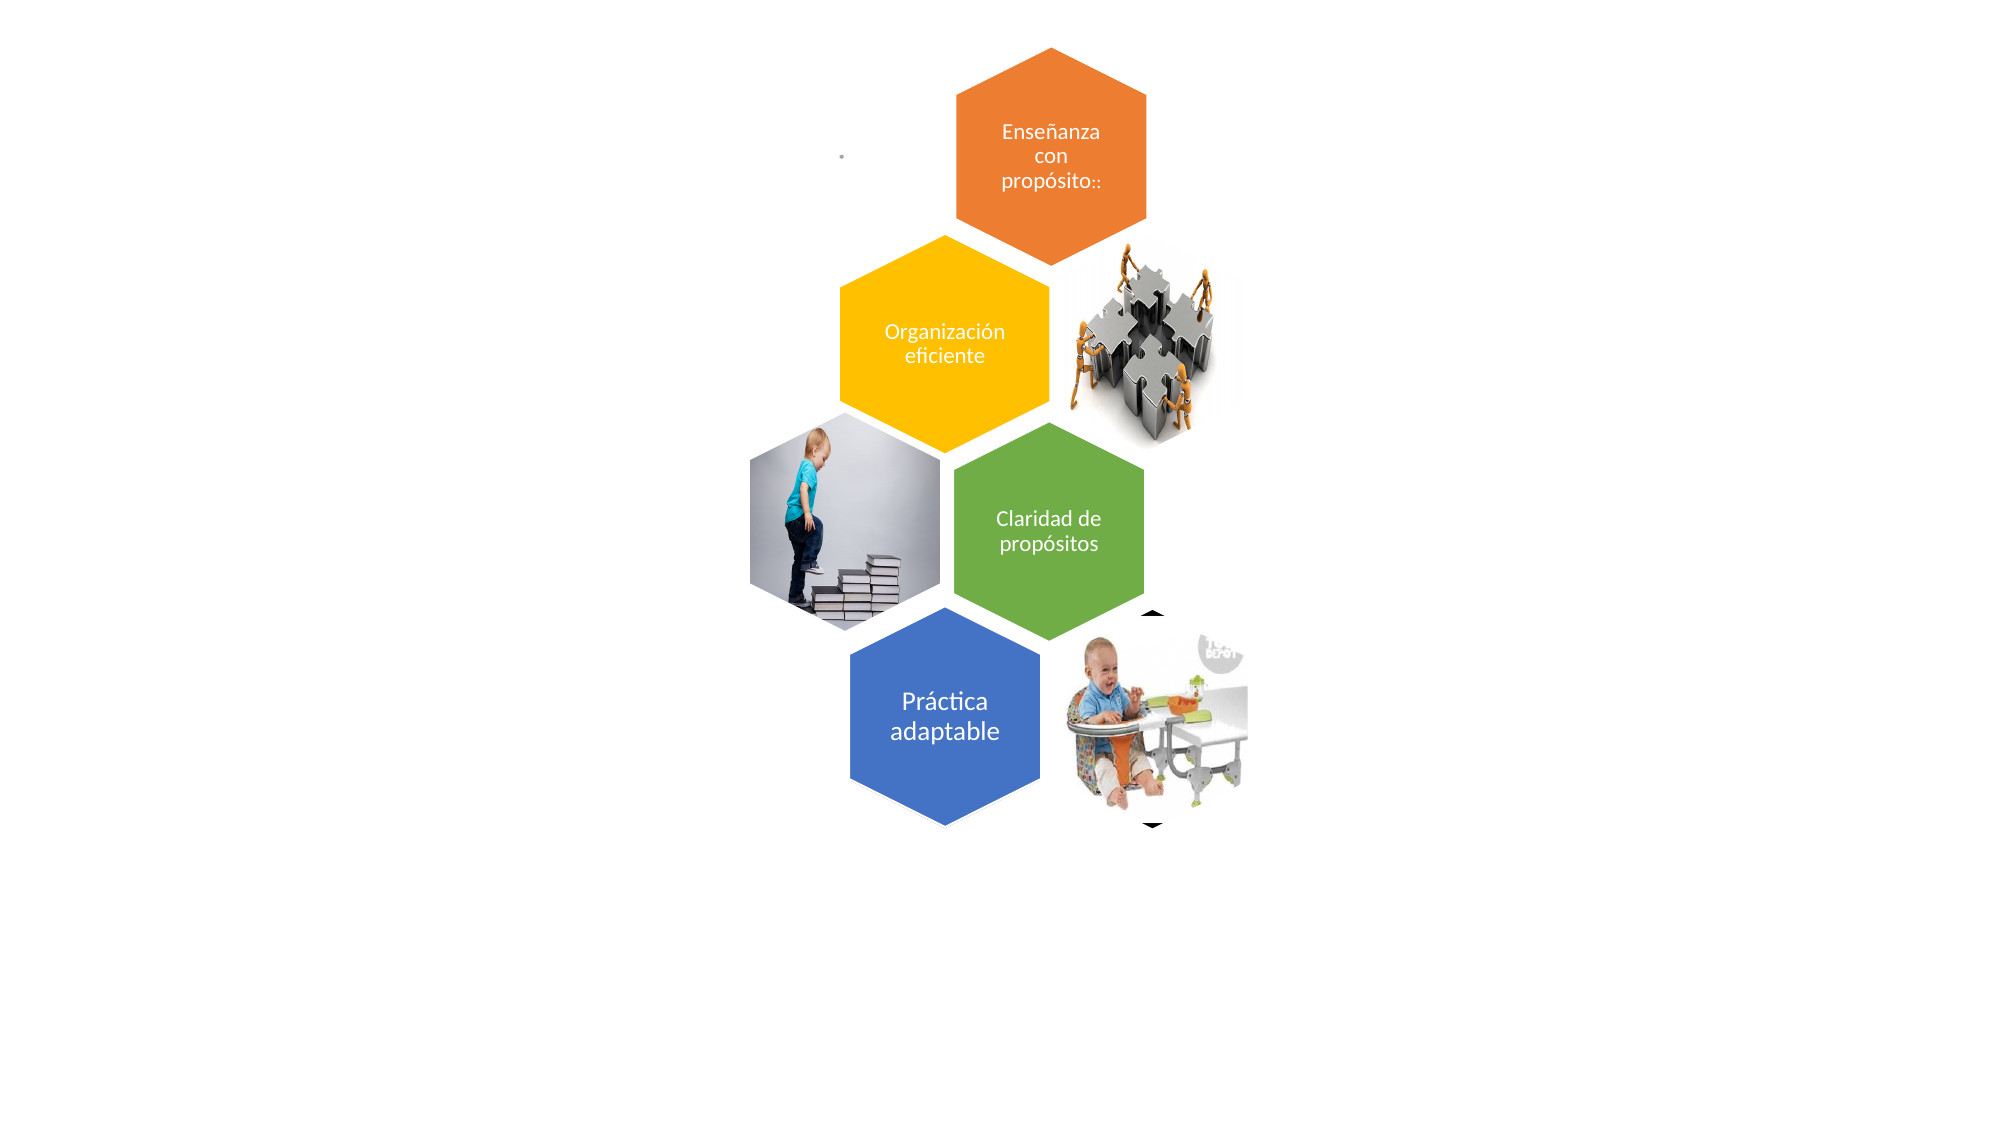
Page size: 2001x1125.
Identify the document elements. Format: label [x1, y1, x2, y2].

list [137, 45, 1863, 1018]
